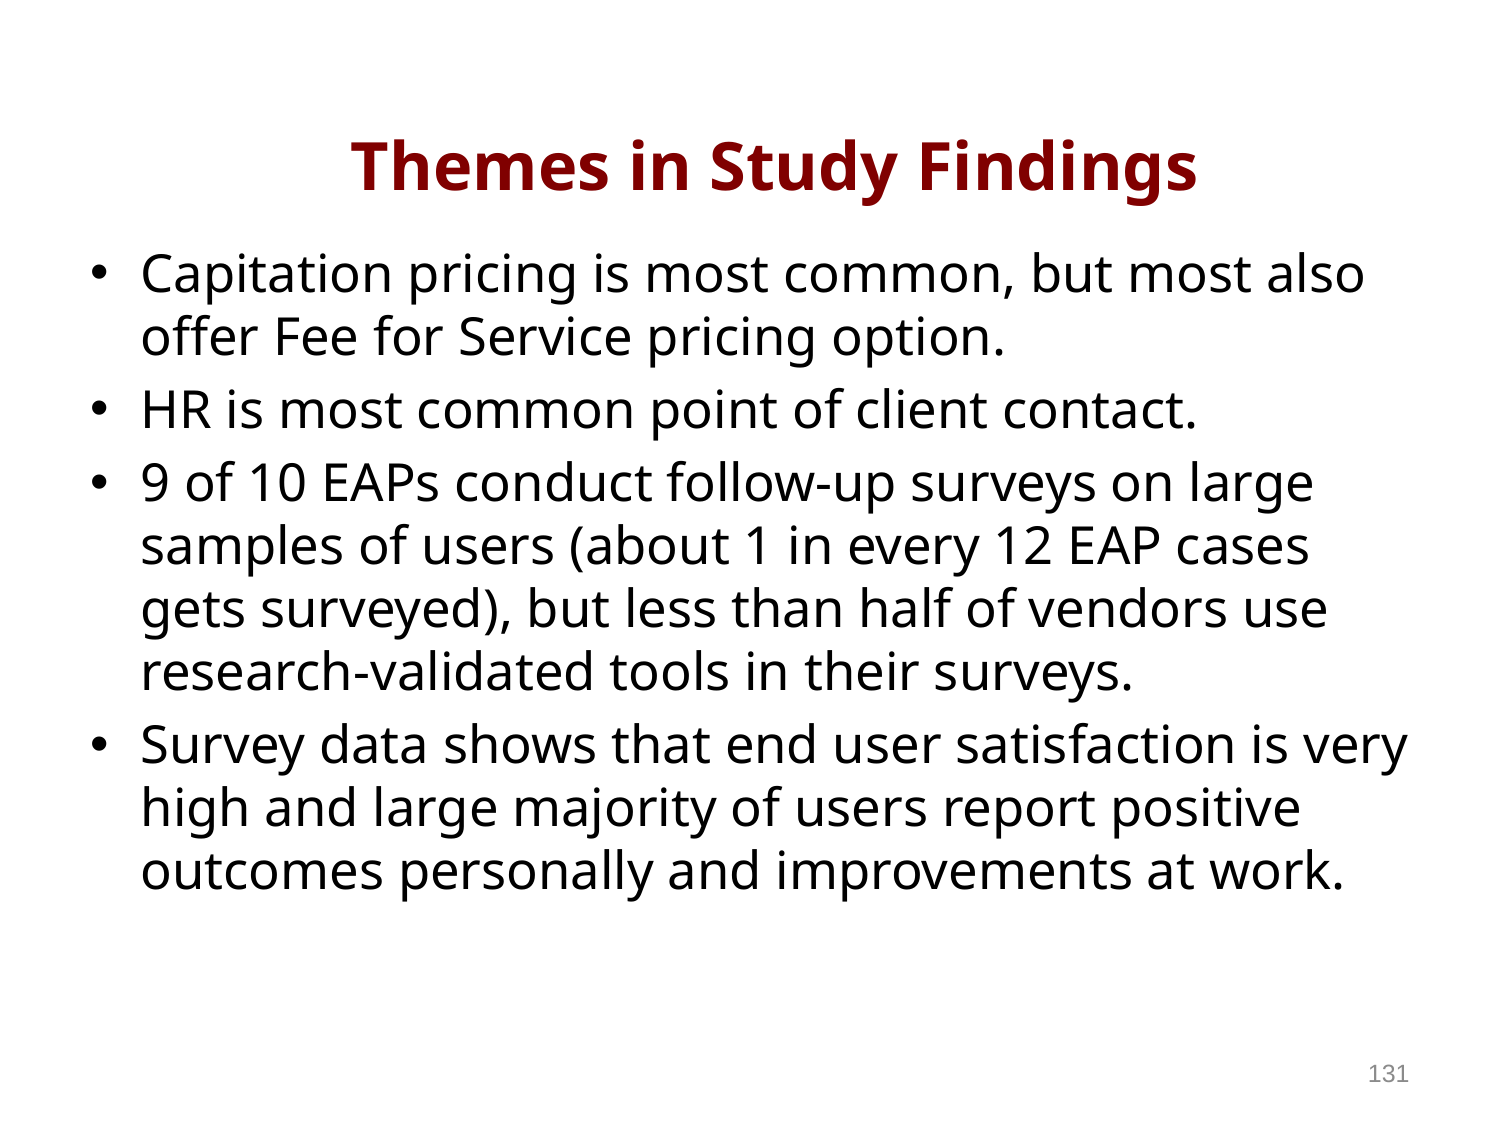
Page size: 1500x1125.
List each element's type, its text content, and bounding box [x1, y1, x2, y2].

list Capitation pricing is most common, but most also offer Fee for Service pricing option. HR is most common point of client contact. 9 of 10 EAPs conduct follow-up surveys on large samples of users (about 1 in every 12 EAP cases gets surveyed), but less than half of vendors use research-validated tools in their surveys. Survey data shows that end user satisfaction is very high and large majority of users report positive outcomes personally and improvements at work. [75, 232, 1425, 975]
slide_number 131 [1074, 1042, 1425, 1103]
text_box Themes in Study Findings [99, 70, 1450, 258]
